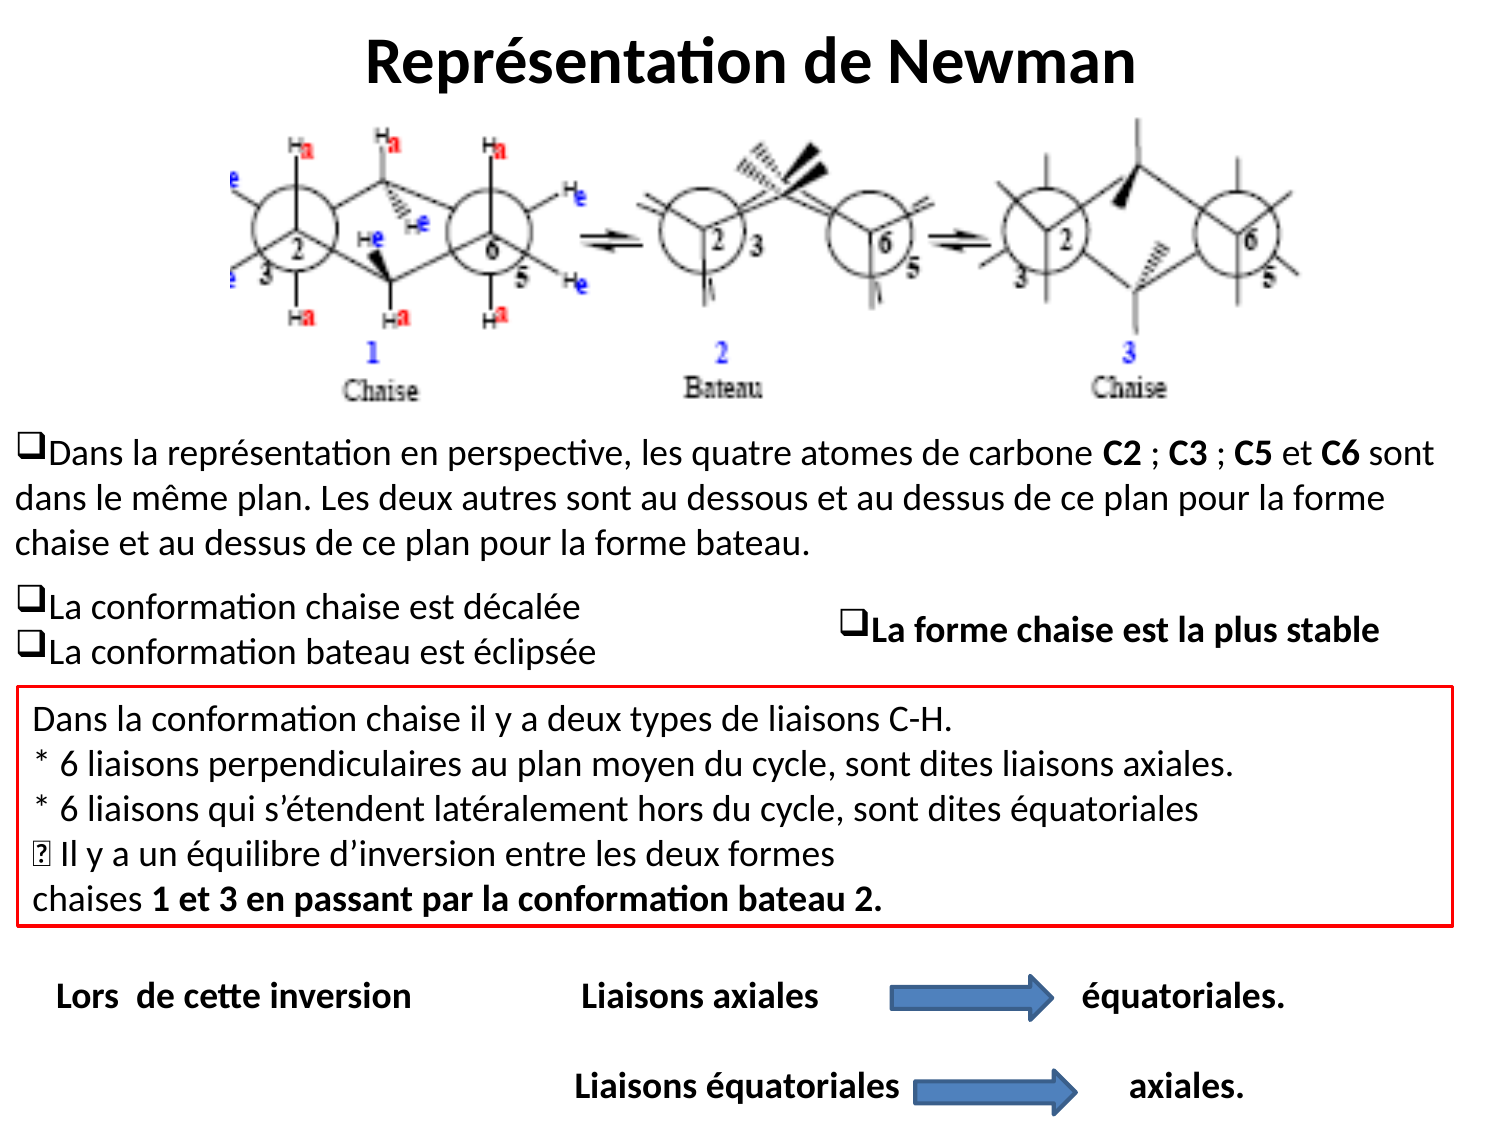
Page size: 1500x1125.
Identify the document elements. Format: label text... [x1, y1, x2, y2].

title Représentation de Newman [76, 0, 1427, 114]
picture [229, 113, 1312, 421]
text_box La forme chaise est la plus stable [822, 597, 1396, 658]
text_box [889, 973, 1055, 1022]
text_box [913, 1068, 1078, 1117]
text_box Dans la conformation chaise il y a deux types de liaisons C-H. * 6 liaisons perpendiculaires au plan moyen du cycle, sont dites liaisons axiales. * 6 liaisons qui s’étendent latéralement hors du cycle, sont dites équatoriales 􀃆 Il y a un équilibre d’inversion entre les deux formes chaises 1 et 3 en passant par la conformation bateau 2. [17, 686, 1453, 926]
text_box Lors de cette inversion Liaisons axiales équatoriales. Liaisons équatoriales axiales. [41, 964, 1447, 1114]
text_box Dans la représentation en perspective, les quatre atomes de carbone C2 ; C3 ; C5 et C6 sont dans le même plan. Les deux autres sont au dessous et au dessus de ce plan pour la forme chaise et au dessus de ce plan pour la forme bateau. [0, 420, 1500, 571]
text_box La conformation chaise est décalée La conformation bateau est éclipsée [0, 574, 1471, 679]
